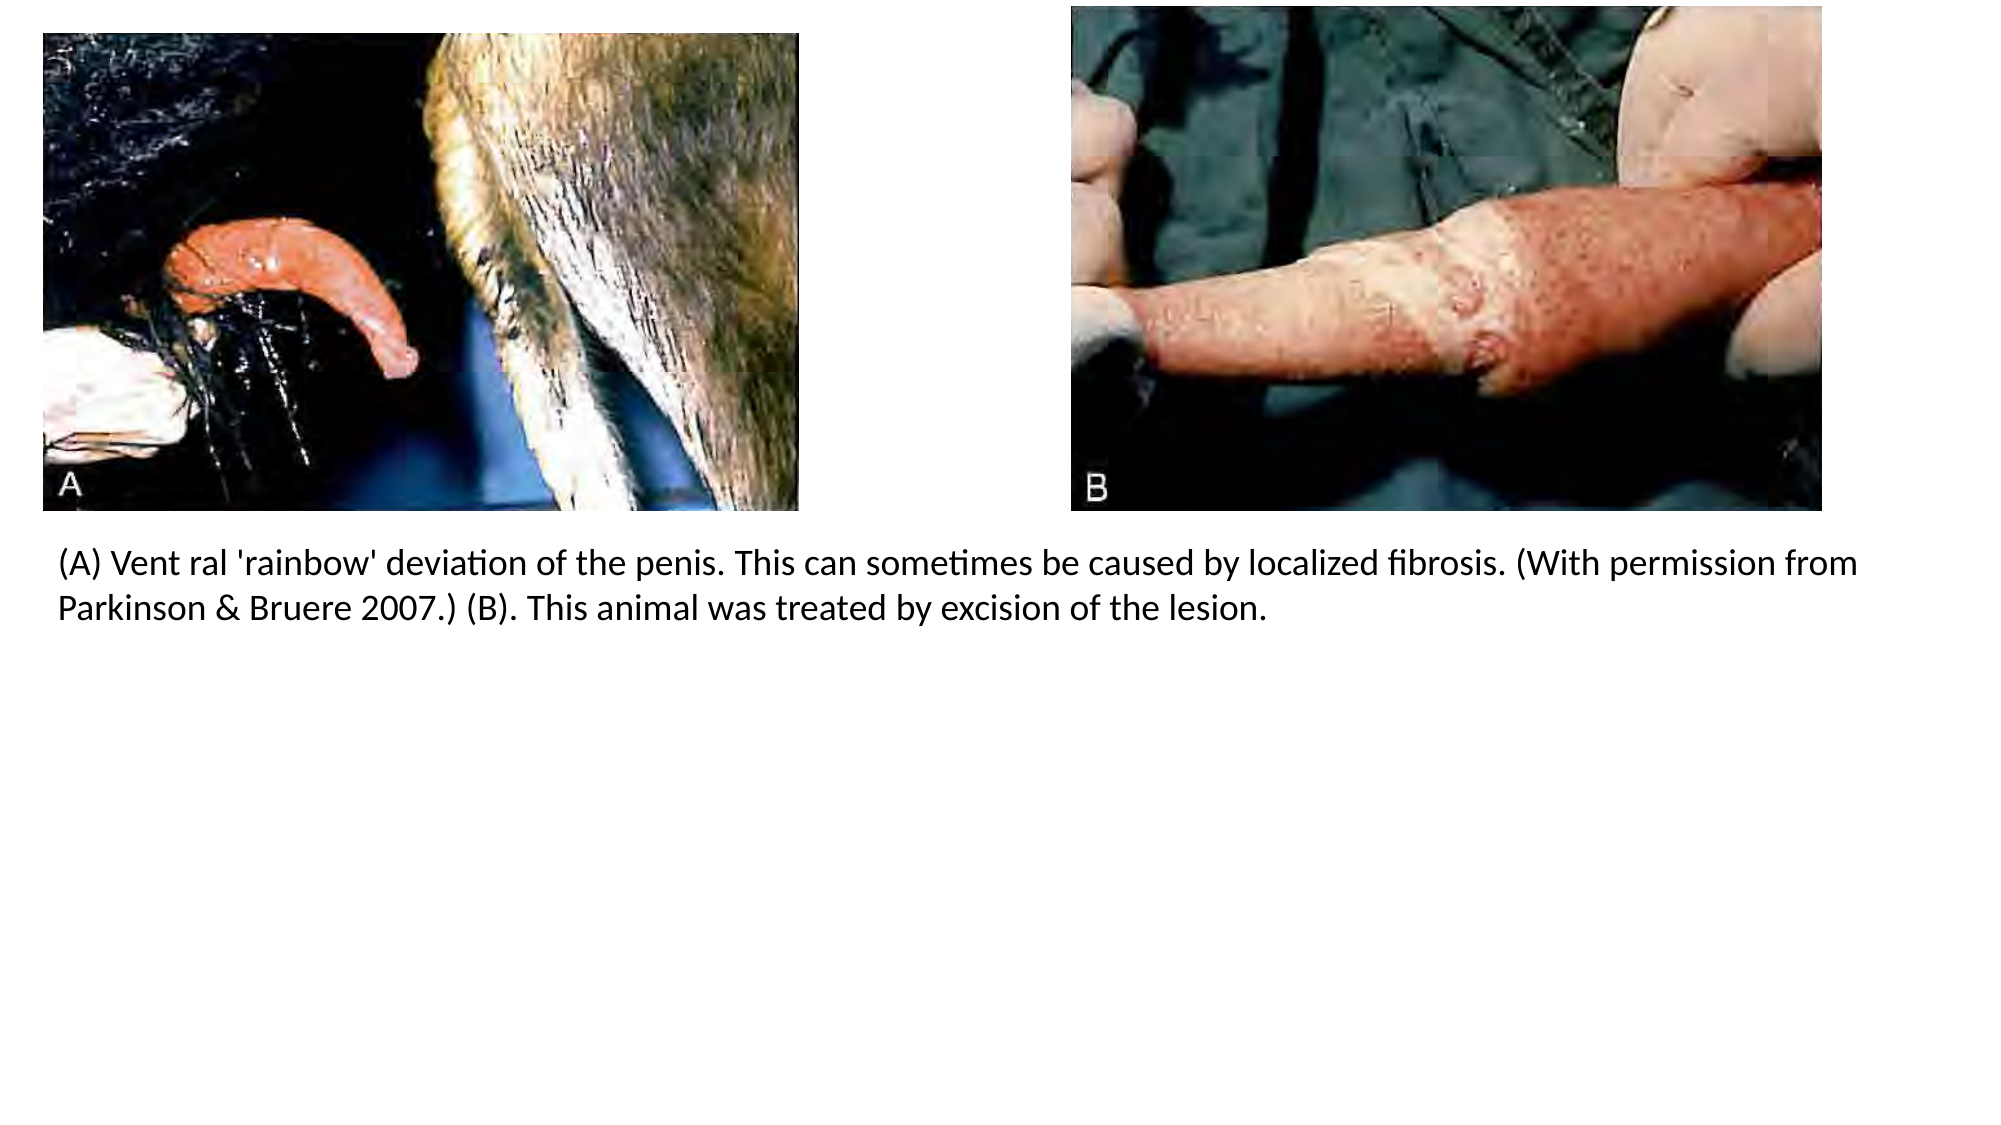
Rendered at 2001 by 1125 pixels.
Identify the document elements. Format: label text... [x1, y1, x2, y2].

picture [43, 33, 799, 511]
text_box (A) Vent ral 'rainbow' deviation of the penis. This can sometimes be caused by localized fibrosis. (With permission from Parkinson & Bruere 2007.) (B). This animal was treated by excision of the lesion. [43, 530, 1890, 636]
picture [1071, 5, 1822, 511]
